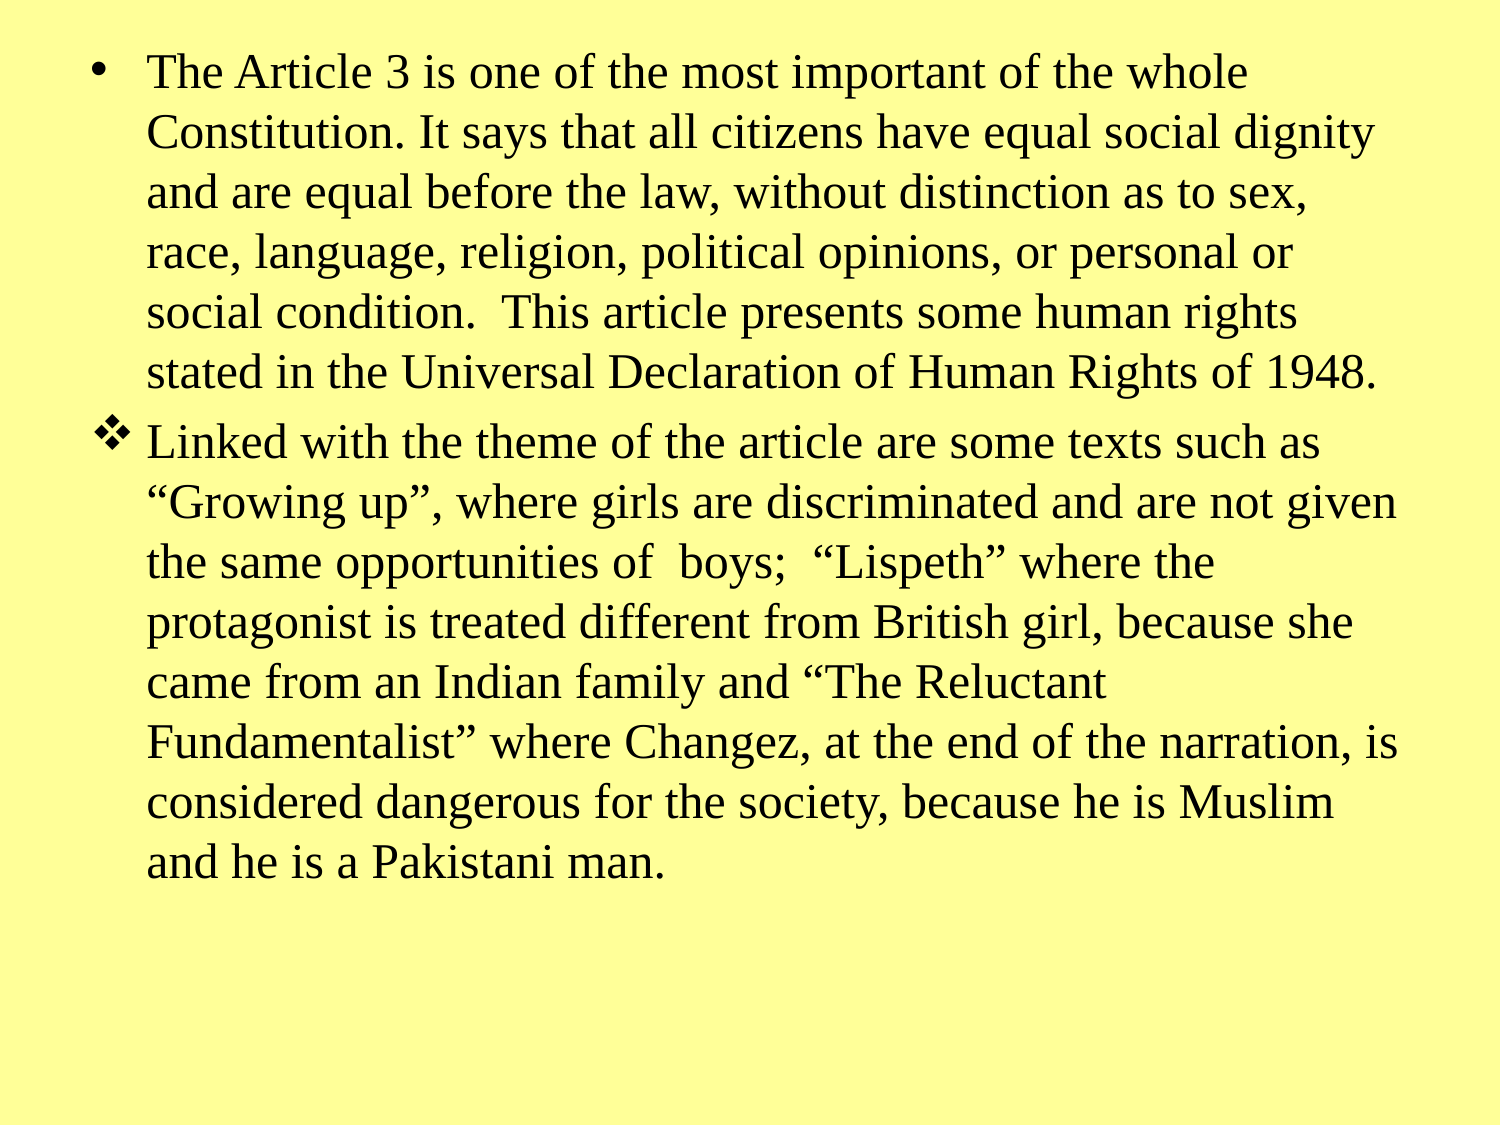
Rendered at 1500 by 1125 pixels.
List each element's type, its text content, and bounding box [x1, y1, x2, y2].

list The Article 3 is one of the most important of the whole Constitution. It says that all citizens have equal social dignity and are equal before the law, without distinction as to sex, race, language, religion, political opinions, or personal or social condition. This article presents some human rights stated in the Universal Declaration of Human Rights of 1948. Linked with the theme of the article are some texts such as “Growing up”, where girls are discriminated and are not given the same opportunities of boys; “Lispeth” where the protagonist is treated different from British girl, because she came from an Indian family and “The Reluctant Fundamentalist” where Changez, at the end of the narration, is considered dangerous for the society, because he is Muslim and he is a Pakistani man. [75, 30, 1425, 1005]
